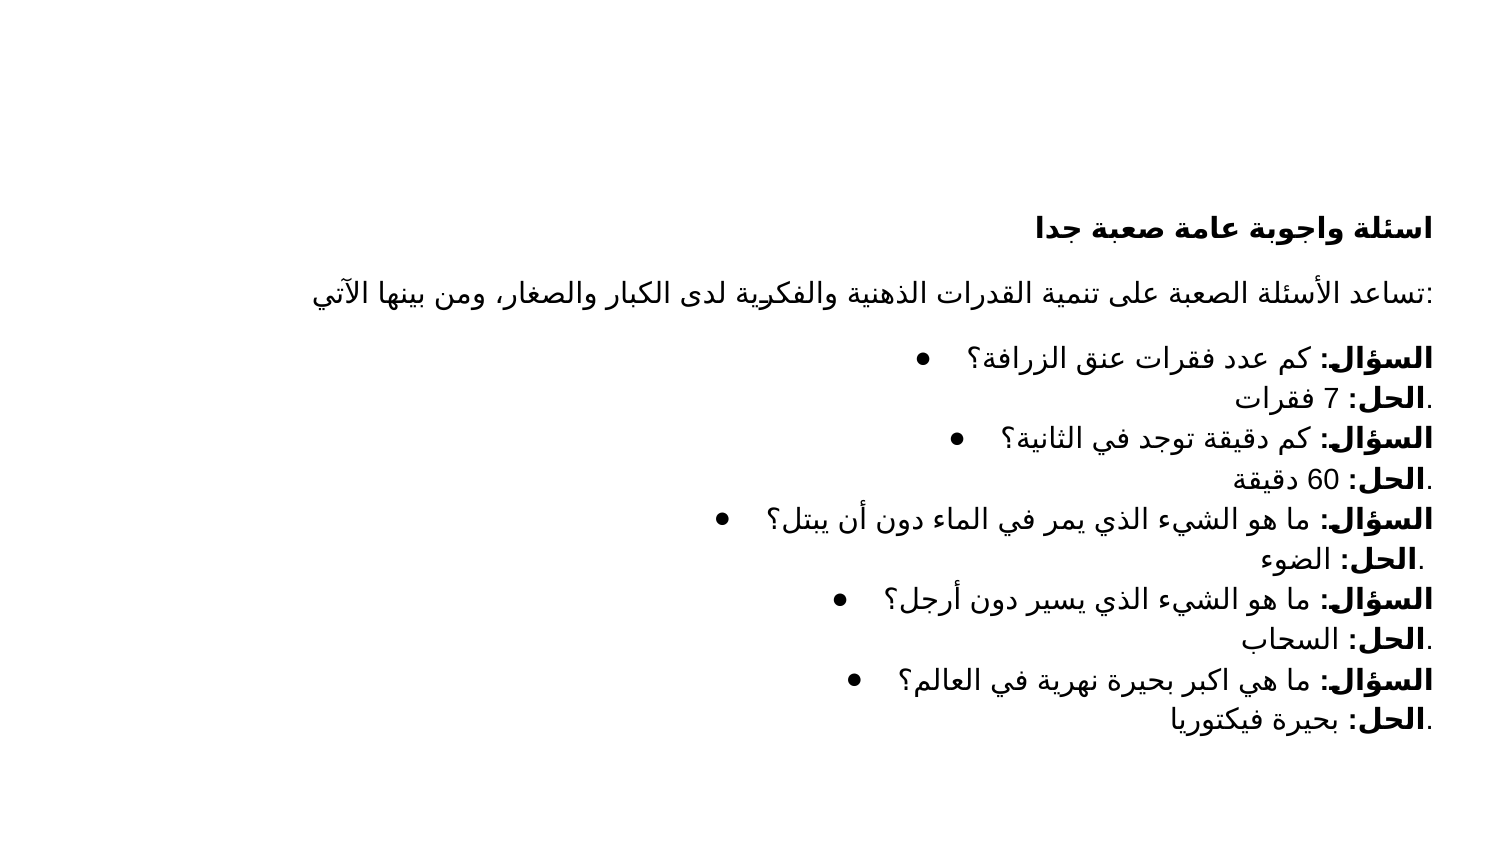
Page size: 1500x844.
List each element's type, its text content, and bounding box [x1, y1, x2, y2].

list اسئلة واجوبة عامة صعبة جدا تساعد الأسئلة الصعبة على تنمية القدرات الذهنية والفكرية لدى الكبار والصغار، ومن بينها الآتي: السؤال: كم عدد فقرات عنق الزرافة؟ الحل: 7 فقرات. السؤال: كم دقيقة توجد في الثانية؟ الحل: 60 دقيقة. السؤال: ما هو الشيء الذي يمر في الماء دون أن يبتل؟ الحل: الضوء. السؤال: ما هو الشيء الذي يسير دون أرجل؟ الحل: السحاب. السؤال: ما هي اكبر بحيرة نهرية في العالم؟ الحل: بحيرة فيكتوريا. [51, 189, 1449, 750]
